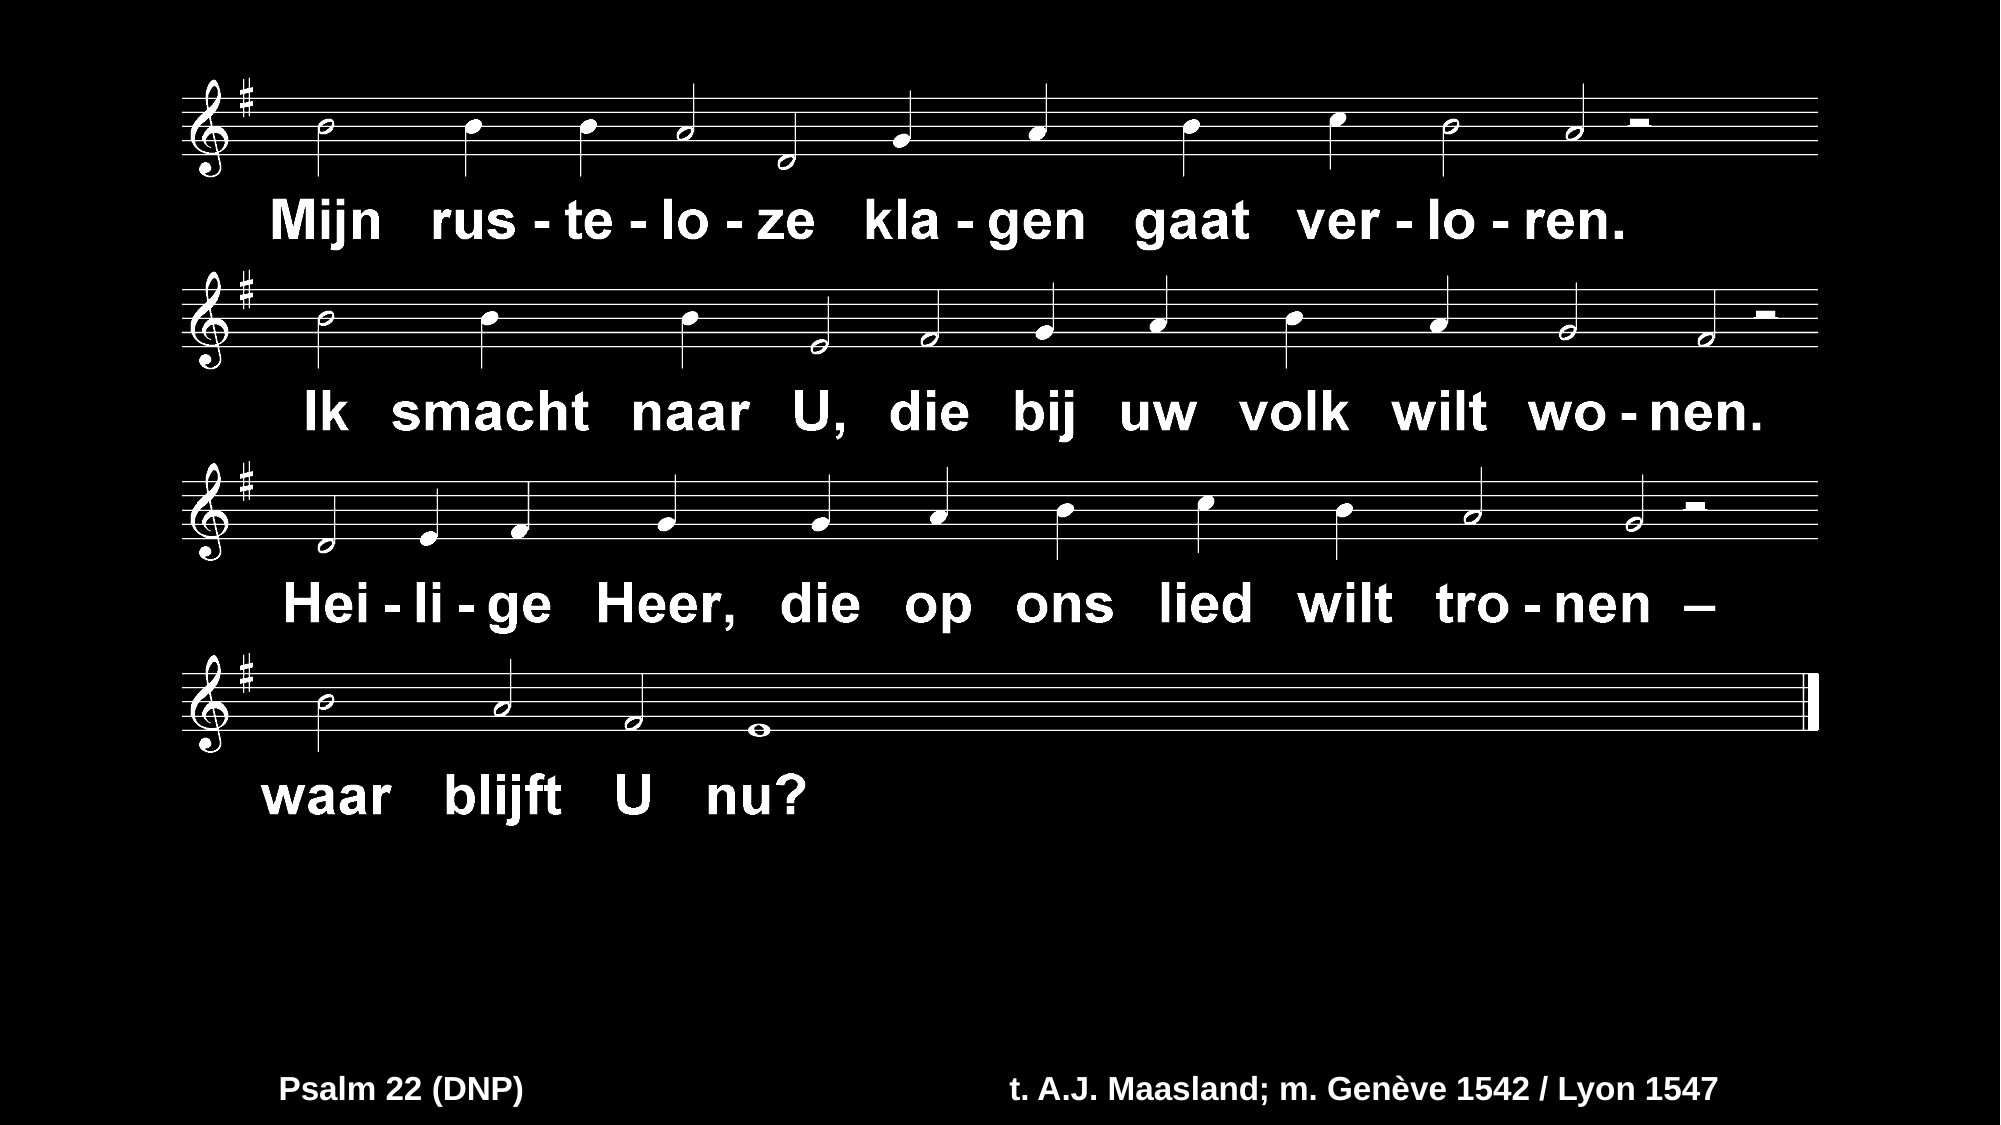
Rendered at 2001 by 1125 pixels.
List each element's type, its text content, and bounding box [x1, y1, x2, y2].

picture [166, 62, 1834, 841]
text_box Psalm 22 (DNP) t. A.J. Maasland; m. Genève 1542 / Lyon 1547 [263, 1059, 1745, 1115]
